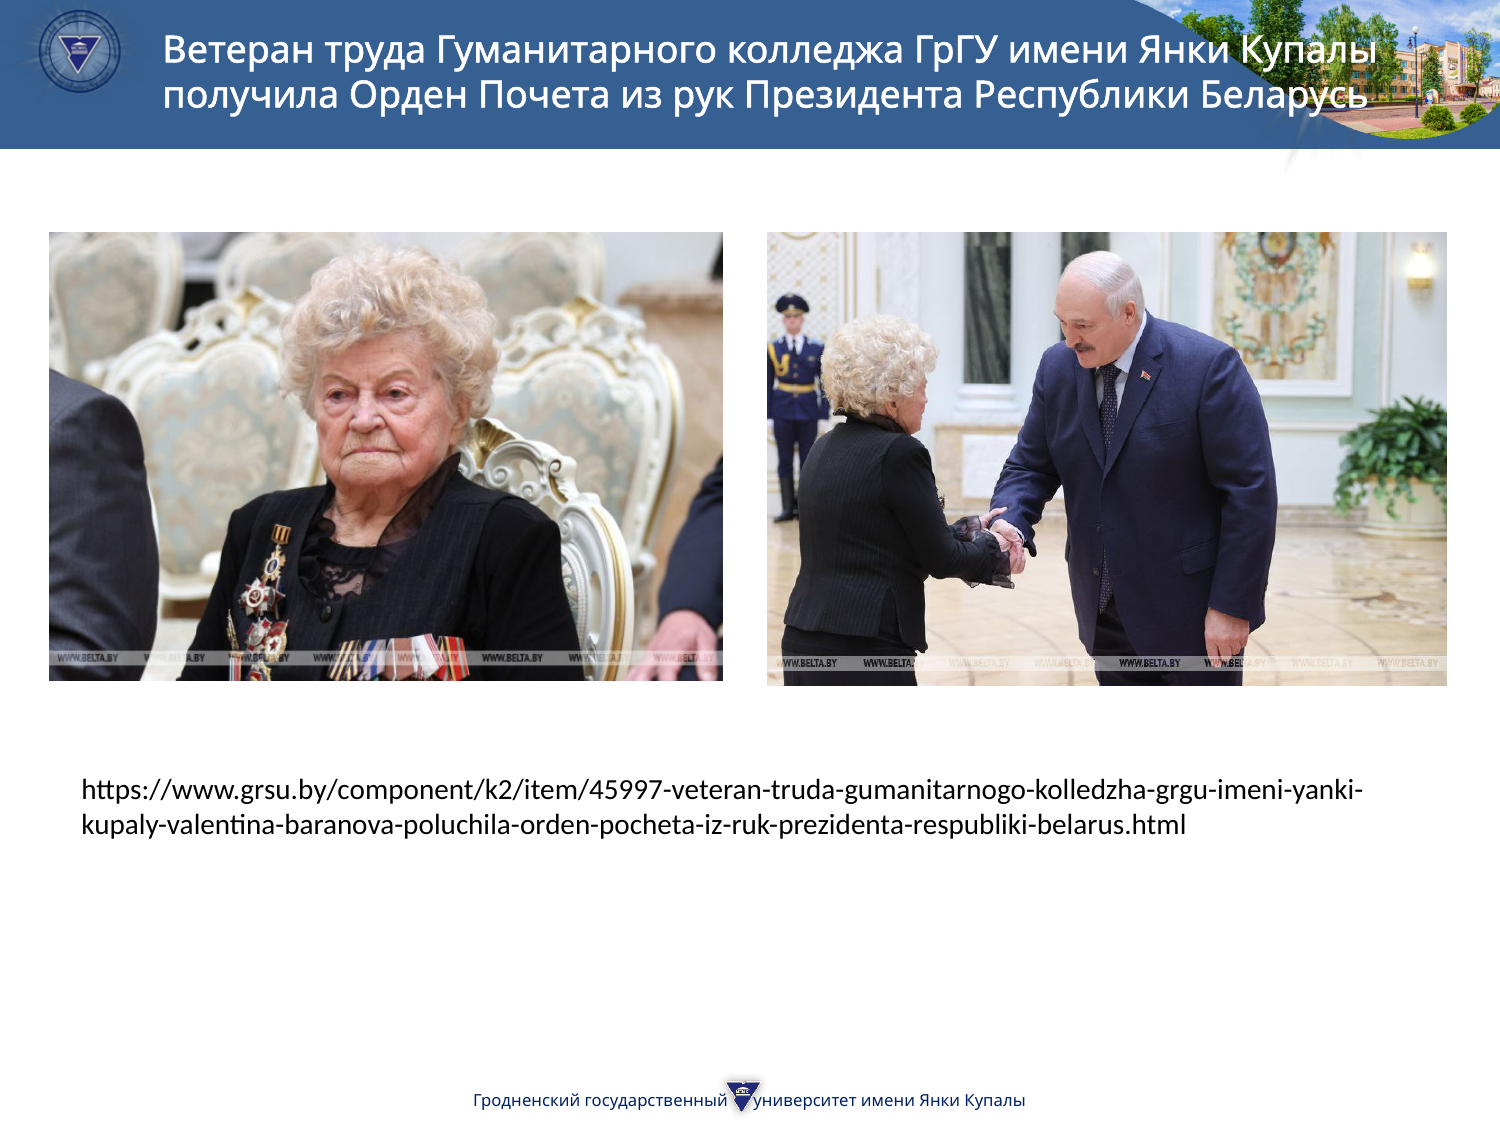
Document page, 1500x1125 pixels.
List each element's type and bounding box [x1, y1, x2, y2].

picture [0, 0, 169, 119]
text_box [0, 0, 1500, 1118]
picture [766, 232, 1448, 687]
picture [49, 231, 723, 681]
